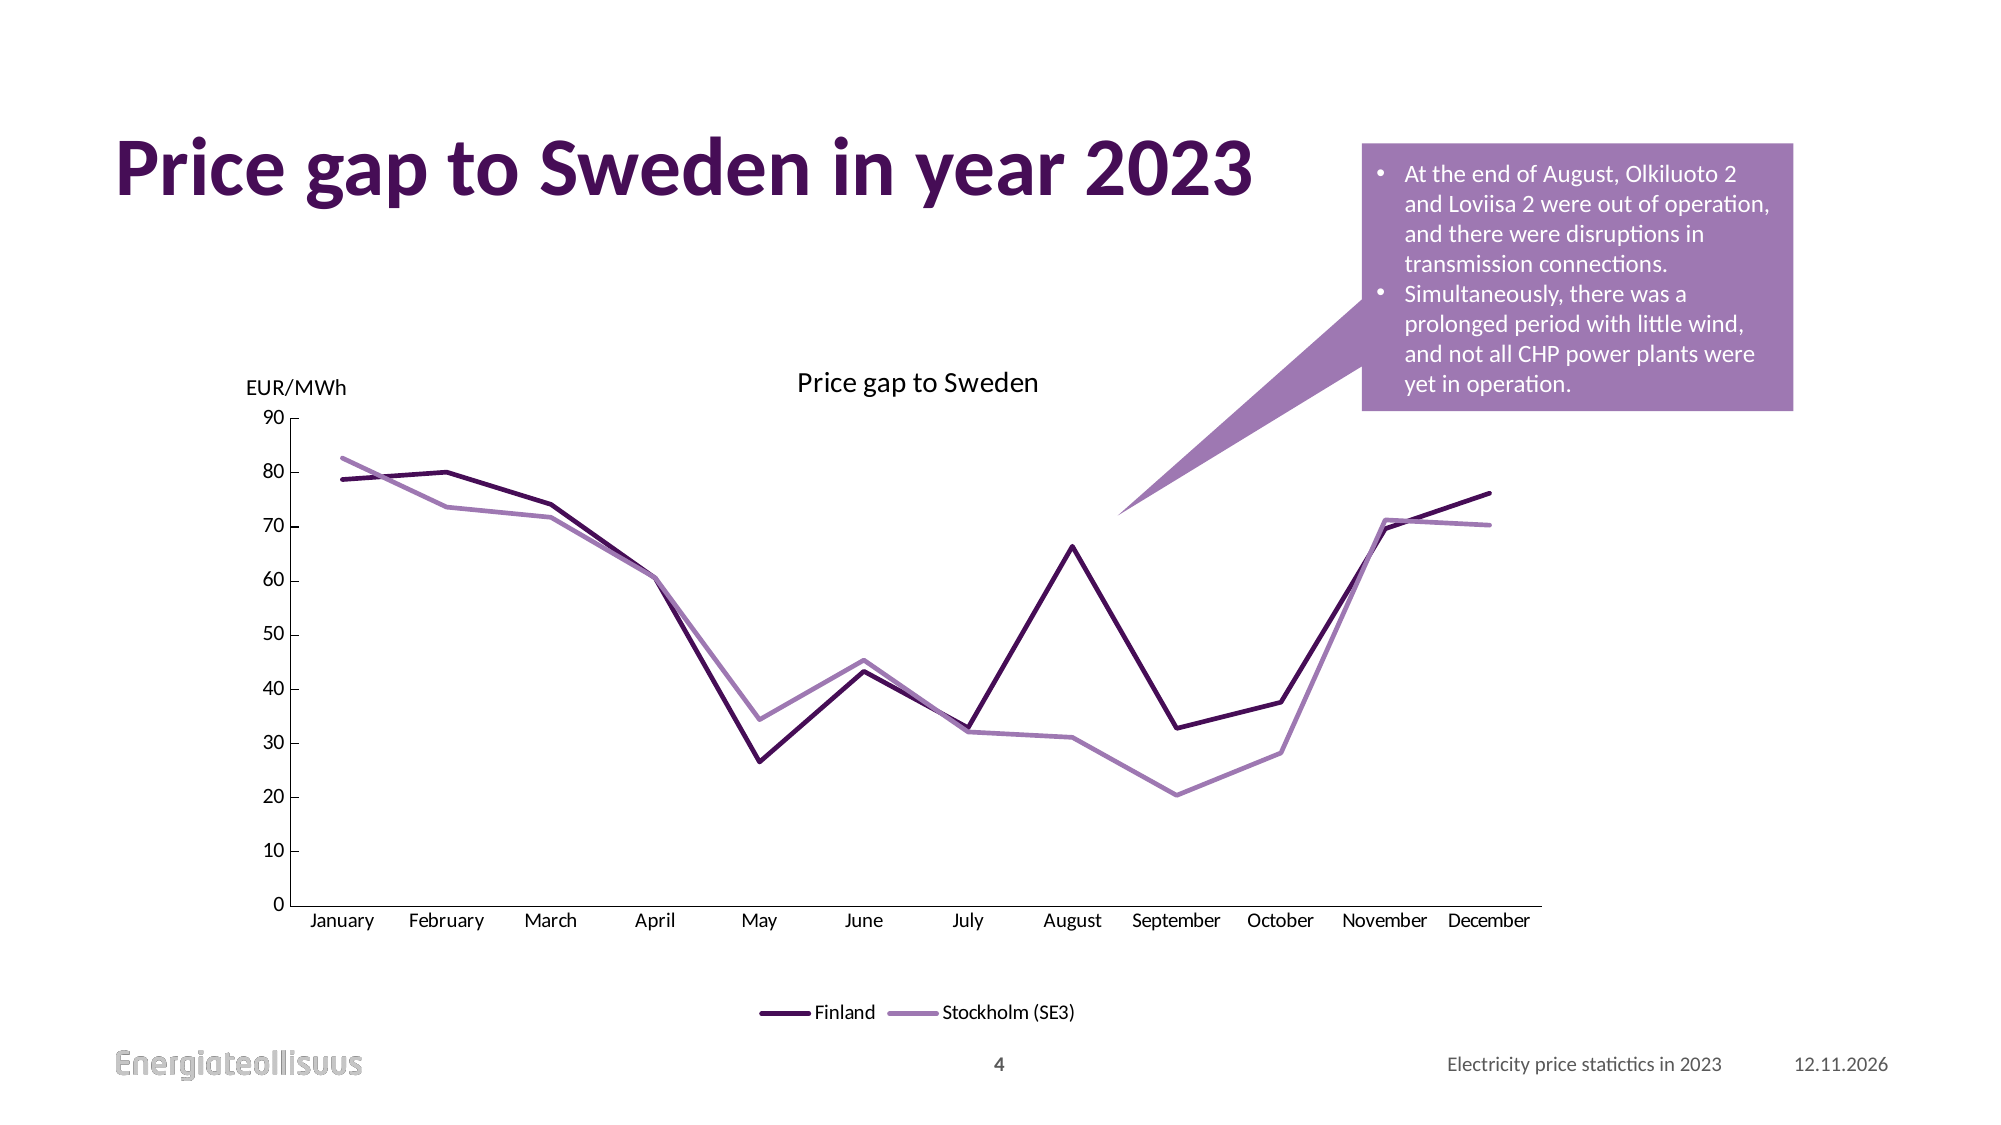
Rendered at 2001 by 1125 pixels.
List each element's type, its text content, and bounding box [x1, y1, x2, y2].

slide_number 4 [954, 1042, 1045, 1084]
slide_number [1737, 1042, 1904, 1084]
title Price gap to Sweden in year 2023 [100, 59, 1656, 278]
text_box At the end of August, Olkiluoto 2 and Loviisa 2 were out of operation, and there were disruptions in transmission connections. Simultaneously, there was a prolonged period with little wind, and not all CHP power plants were yet in operation. [1317, 143, 1794, 412]
footer Electricity price statictics in 2023 [1111, 1042, 1737, 1084]
picture [116, 1050, 362, 1081]
chart [241, 339, 1596, 1030]
